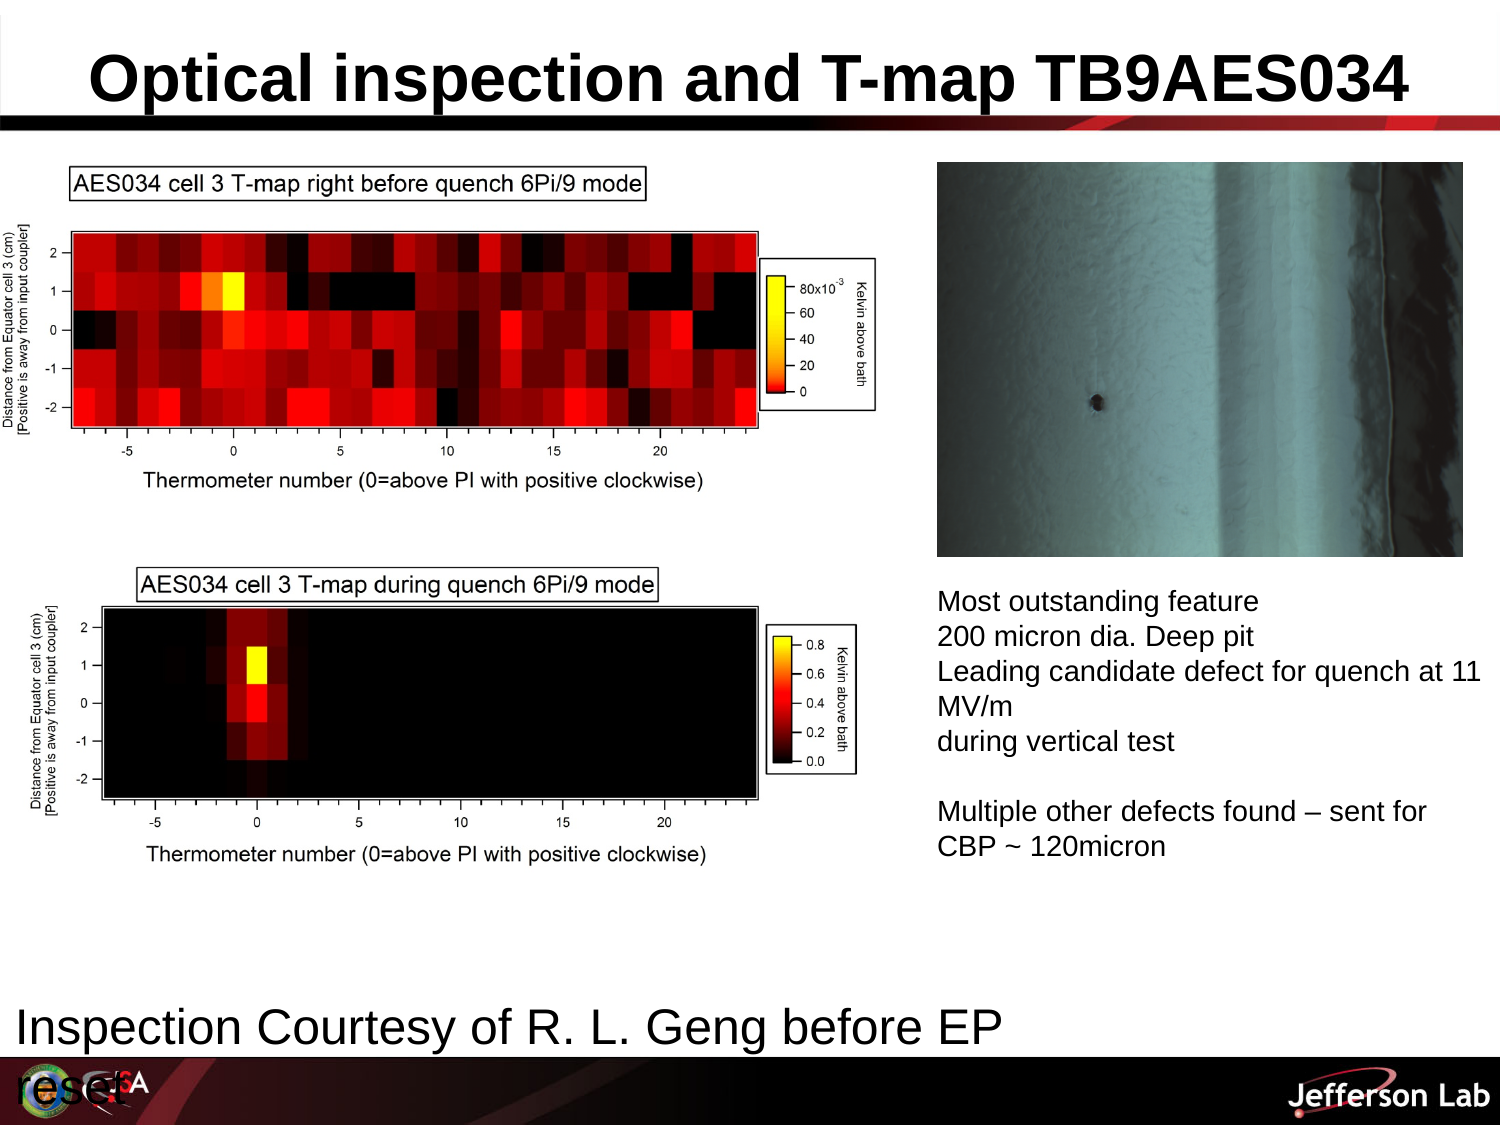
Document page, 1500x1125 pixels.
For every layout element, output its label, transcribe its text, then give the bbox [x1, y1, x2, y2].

text_box Inspection Courtesy of R. L. Geng before EP reset [0, 986, 1075, 1122]
title Optical inspection and T-map TB9AES034 [0, 0, 1500, 151]
picture [0, 137, 1500, 1125]
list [937, 162, 1463, 557]
text_box Most outstanding feature 200 micron dia. Deep pit Leading candidate defect for quench at 11 MV/m during vertical test Multiple other defects found – sent for CBP ~ 120micron [922, 574, 1500, 870]
